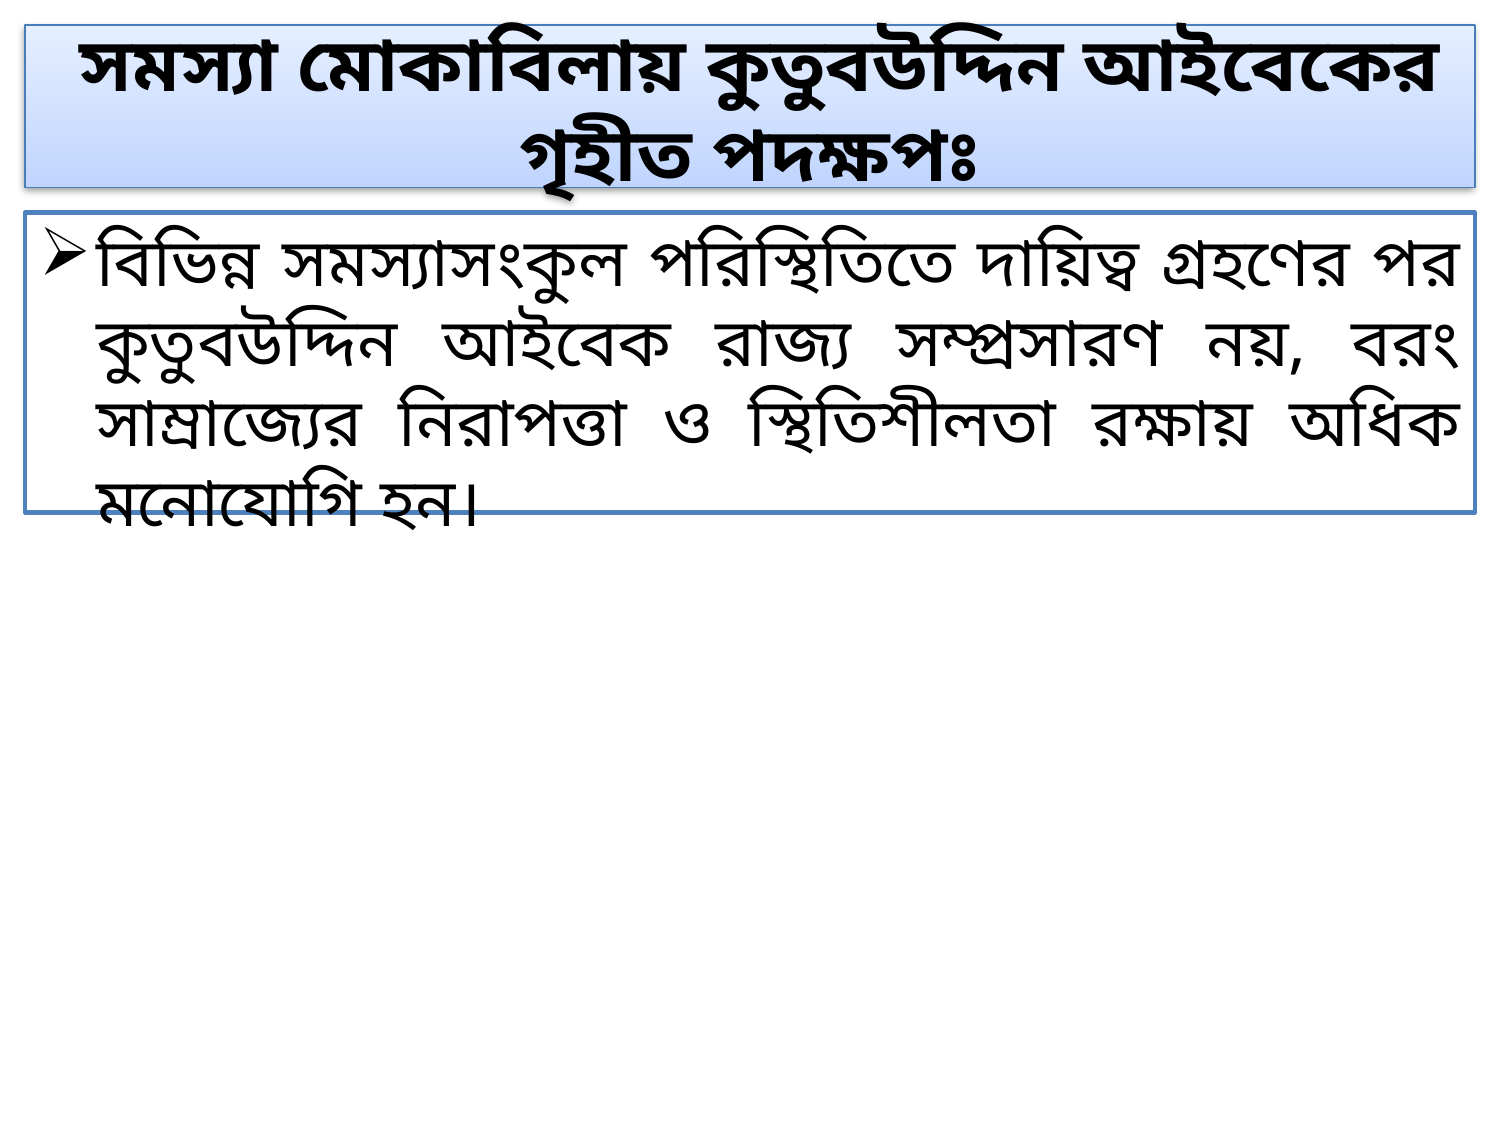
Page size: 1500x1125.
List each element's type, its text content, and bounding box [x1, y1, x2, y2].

list বিভিন্ন সমস্যাসংকুল পরিস্থিতিতে দায়িত্ব গ্রহণের পর কুতুবউদ্দিন আইবেক রাজ্য সম্প্রসারণ নয়, বরং সাম্রাজ্যের নিরাপত্তা ও স্থিতিশীলতা রক্ষায় অধিক মনোযোগি হন। [23, 210, 1477, 515]
title সমস্যা মোকাবিলায় কুতুবউদ্দিন আইবেকের গৃহীত পদক্ষপঃ [24, 24, 1476, 188]
